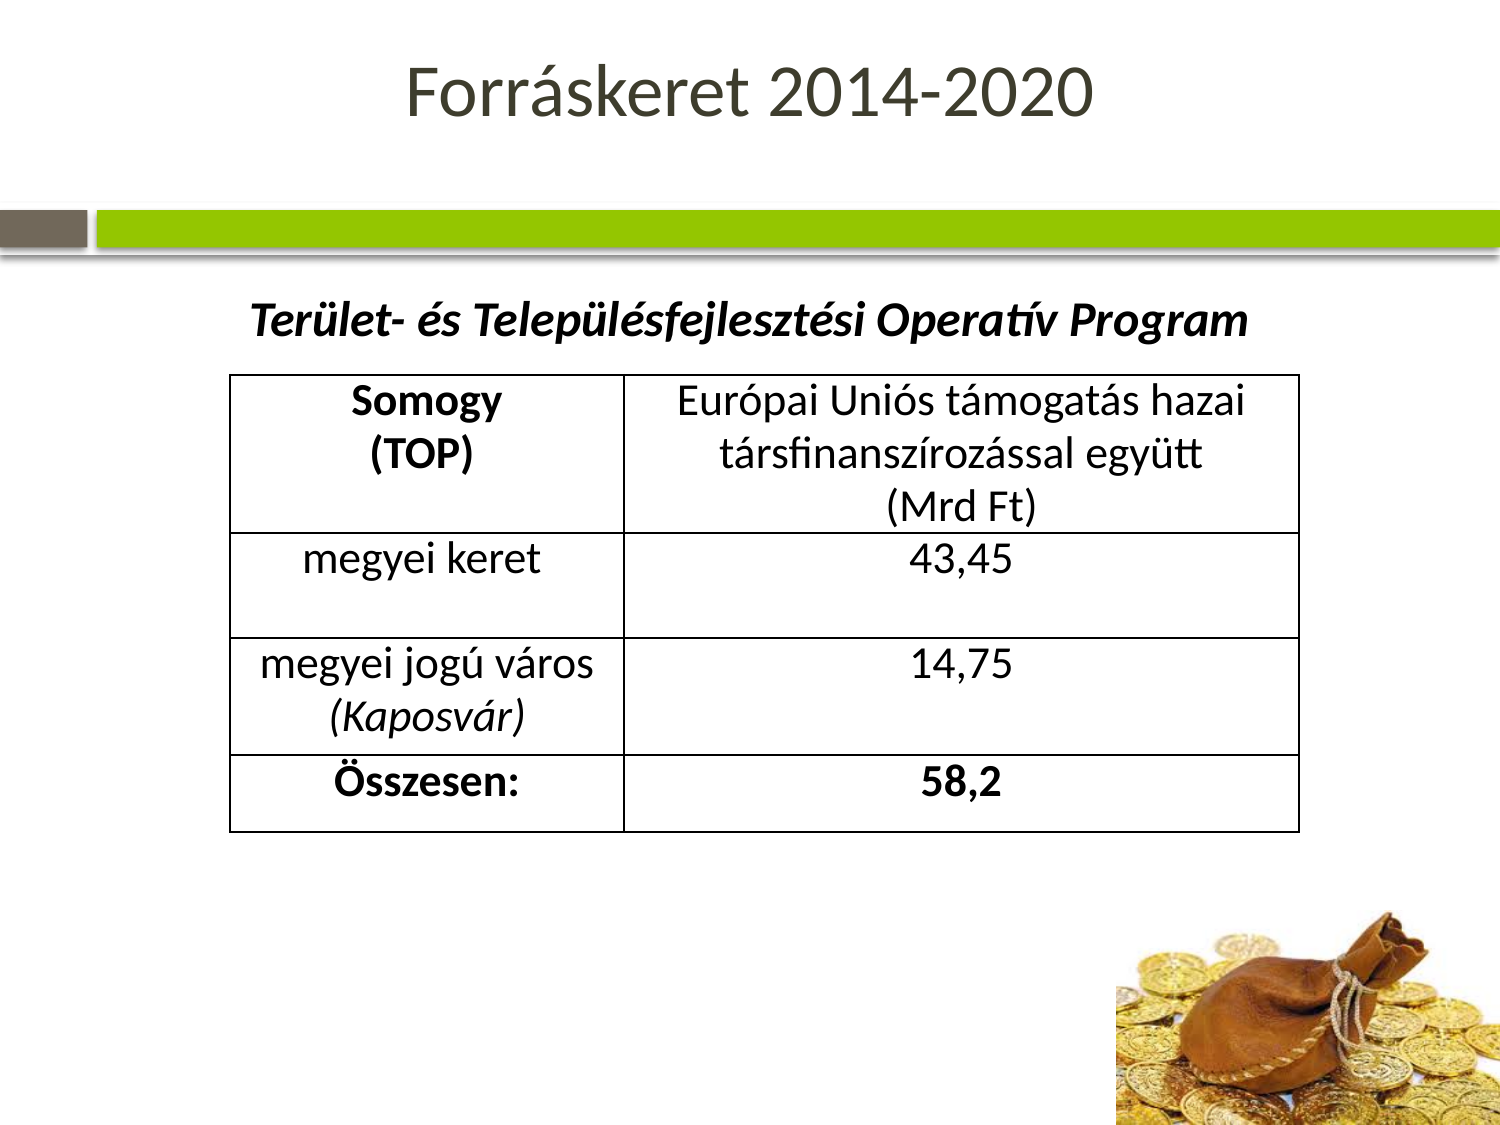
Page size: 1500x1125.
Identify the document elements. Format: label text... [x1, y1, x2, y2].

table_cell 58,2 [625, 756, 1298, 831]
table_header Európai Uniós támogatás hazai társfinanszírozással együtt (Mrd Ft) [625, 376, 1298, 532]
table_header Somogy (TOP) [231, 376, 623, 532]
text_box Terület- és Településfejlesztési Operatív Program [112, 278, 1388, 354]
table_cell Összesen: [231, 756, 623, 831]
table_cell megyei jogú város (Kaposvár) [231, 639, 623, 754]
table_cell 14,75 [625, 639, 1298, 754]
picture [1115, 910, 1500, 1125]
title Forráskeret 2014-2020 [75, 78, 1425, 185]
table_cell megyei keret [231, 534, 623, 637]
table_cell 43,45 [625, 534, 1298, 637]
